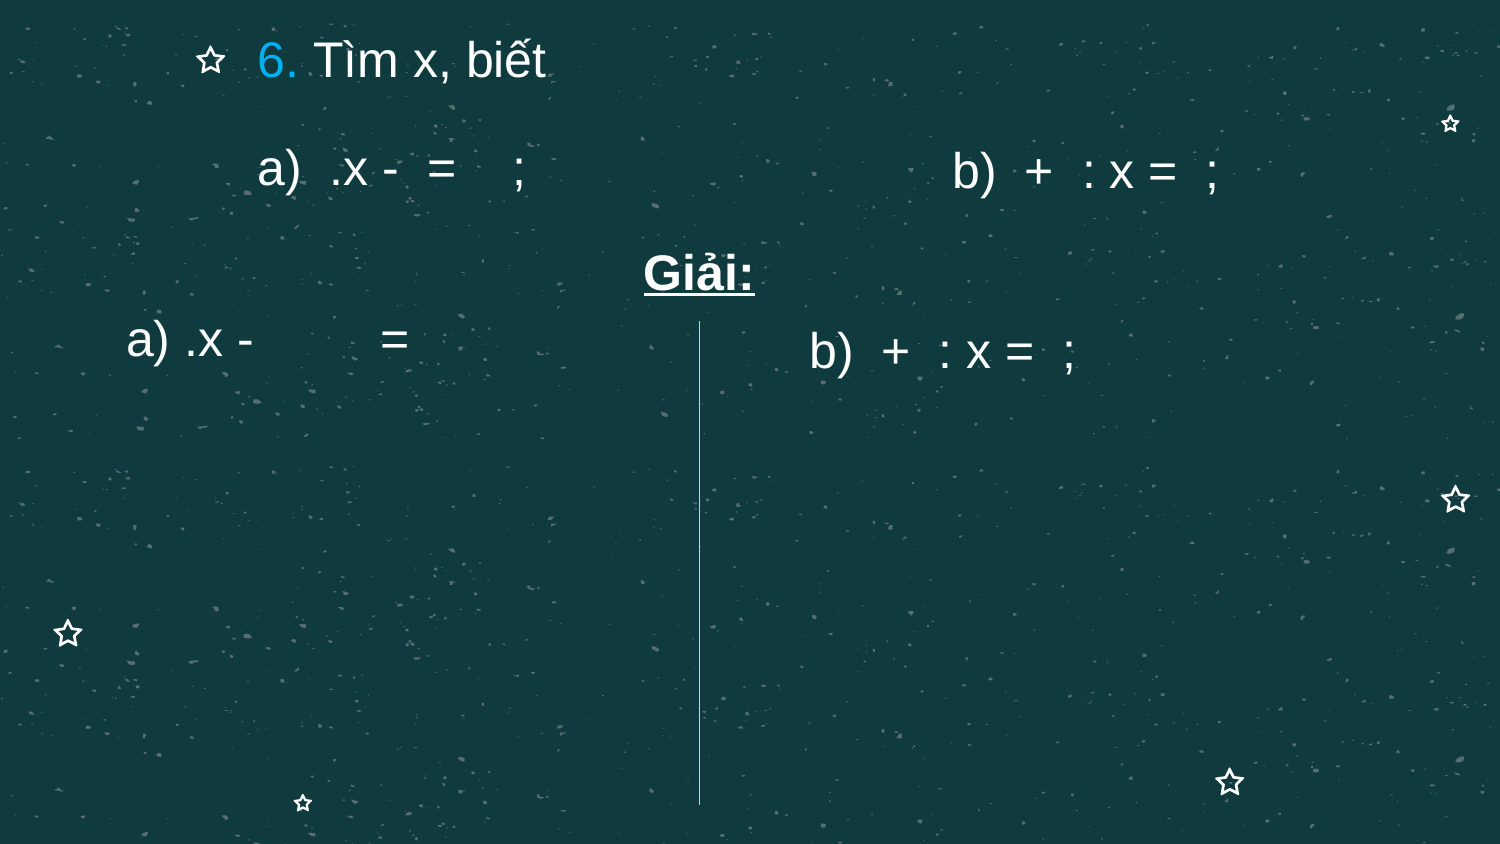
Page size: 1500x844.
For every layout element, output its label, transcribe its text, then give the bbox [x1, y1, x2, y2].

text_box 6. Tìm x, biết [242, 19, 874, 95]
picture [0, 0, 1500, 844]
text_box Giải: [582, 232, 817, 308]
